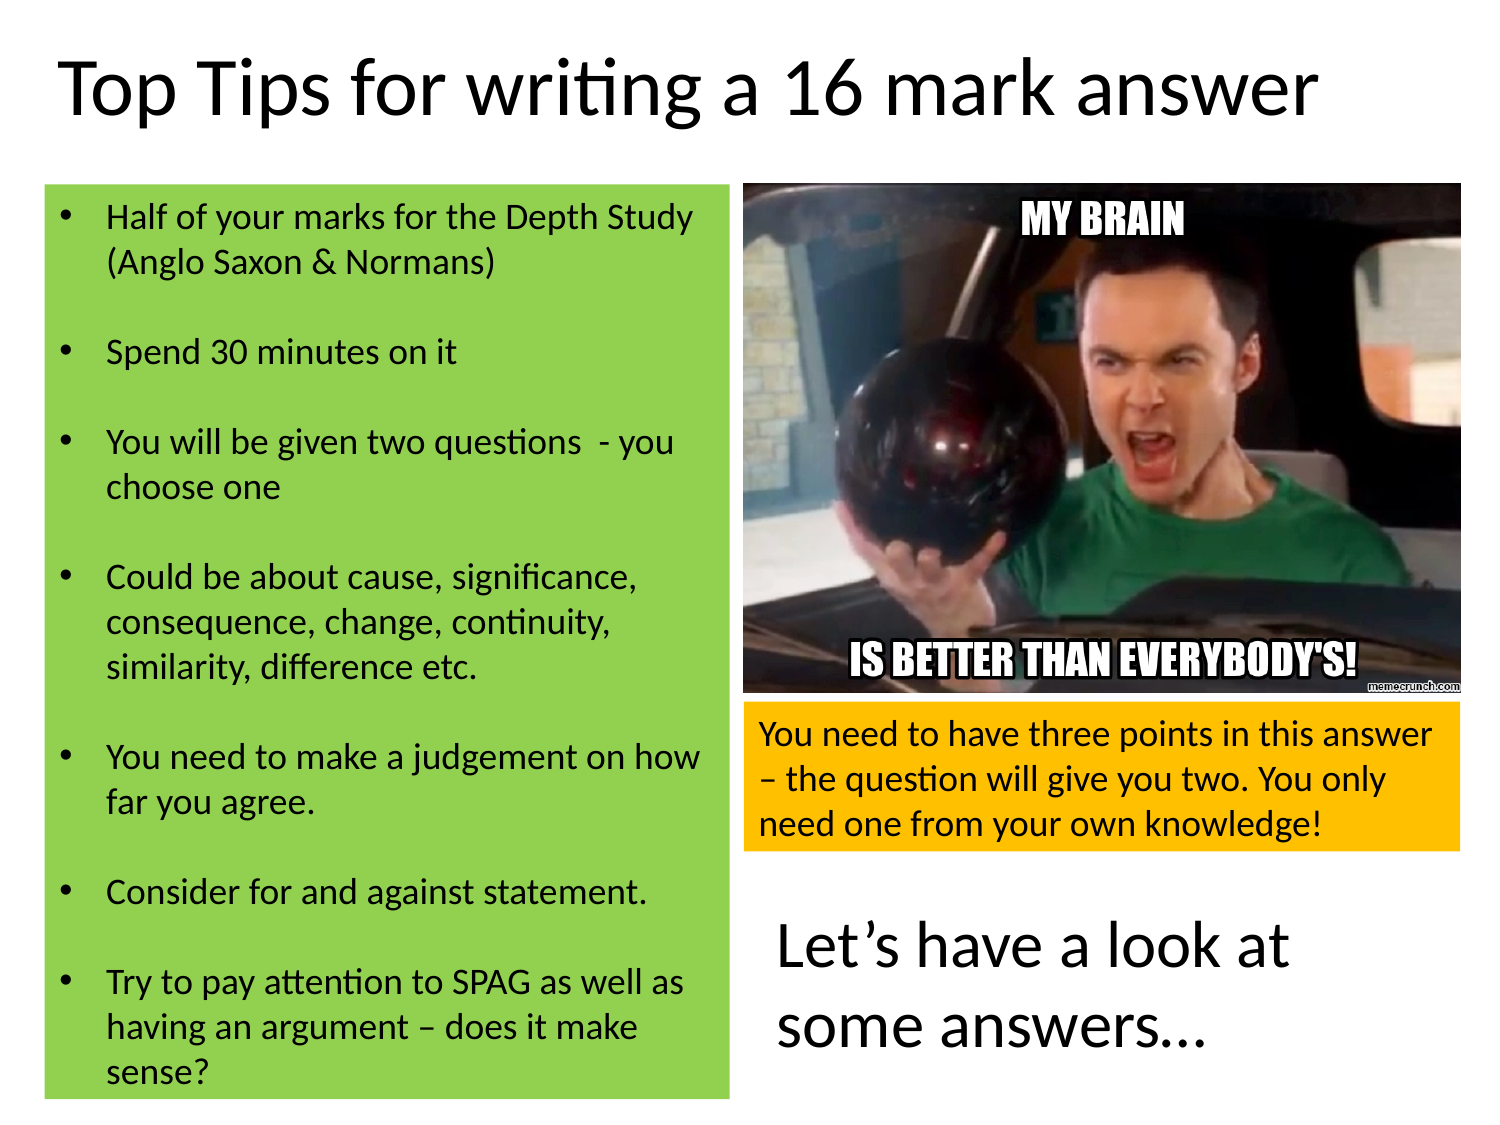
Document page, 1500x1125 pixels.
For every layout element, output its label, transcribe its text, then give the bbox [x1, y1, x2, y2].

text_box Let’s have a look at some answers… [761, 893, 1461, 1068]
text_box Half of your marks for the Depth Study (Anglo Saxon & Normans) Spend 30 minutes on it You will be given two questions - you choose one Could be about cause, significance, consequence, change, continuity, similarity, difference etc. You need to make a judgement on how far you agree. Consider for and against statement. Try to pay attention to SPAG as well as having an argument – does it make sense? [44, 184, 730, 1100]
text_box Top Tips for writing a 16 mark answer [42, 24, 1366, 140]
text_box You need to have three points in this answer – the question will give you two. You only need one from your own knowledge! [743, 701, 1461, 852]
picture [743, 183, 1461, 693]
